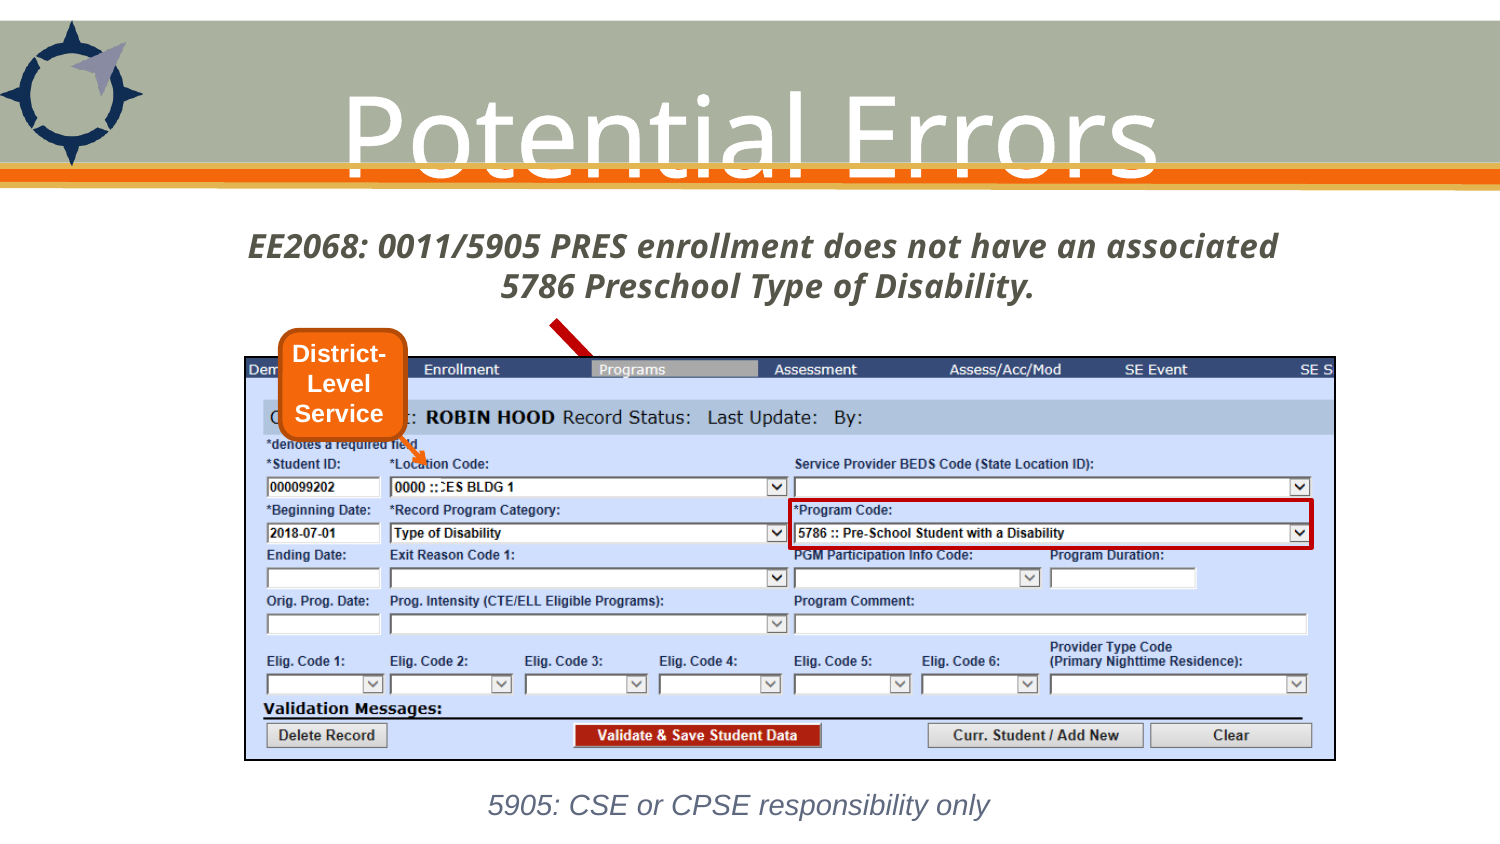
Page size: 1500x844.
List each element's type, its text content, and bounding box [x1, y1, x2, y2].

list EE2068: 0011/5905 PRES enrollment does not have an associated 5786 Preschool Type of Disability. [0, 210, 1500, 322]
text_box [0, 184, 1500, 188]
title Potential Errors [0, 0, 1500, 163]
text_box 5905: CSE or CPSE responsibility only [472, 778, 1024, 829]
title Potential Errors [0, 172, 1500, 182]
text_box [546, 315, 568, 326]
picture [0, 20, 143, 166]
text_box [245, 329, 1335, 760]
